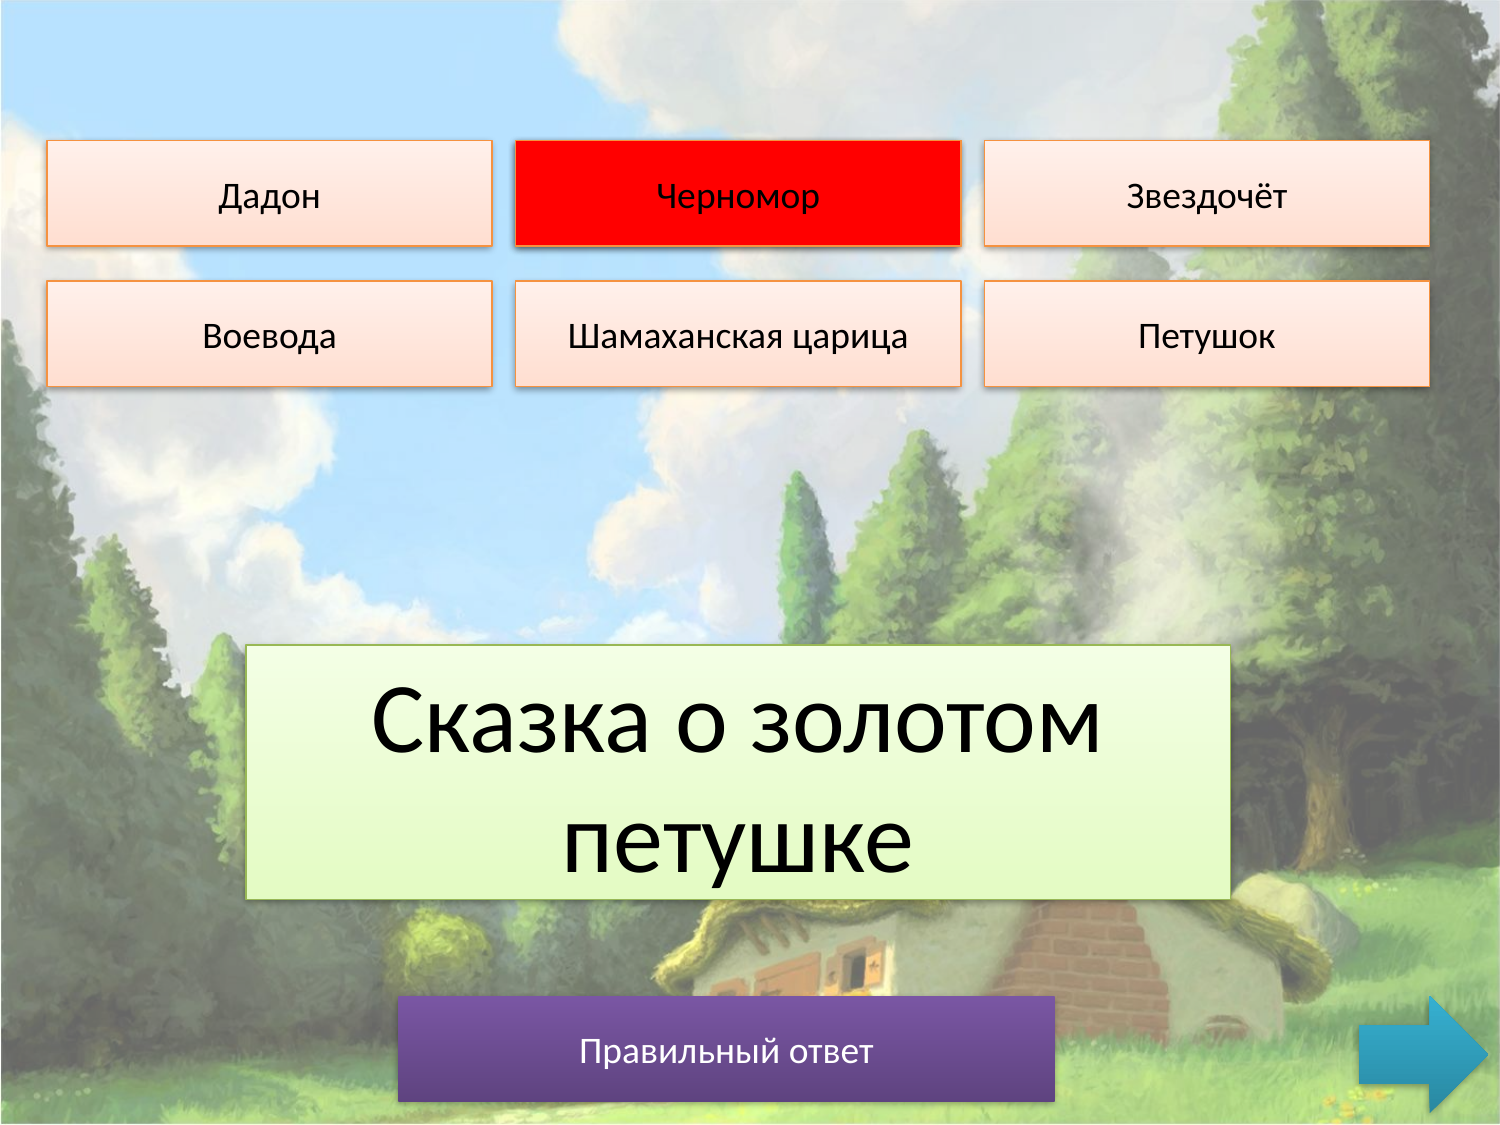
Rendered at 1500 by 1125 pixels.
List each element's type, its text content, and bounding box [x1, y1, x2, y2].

text_box Сказка о золотом петушке [245, 644, 1231, 900]
text_box Воевода [46, 280, 493, 387]
text_box [1359, 996, 1489, 1114]
text_box Петушок [984, 280, 1430, 387]
text_box Дадон [46, 140, 493, 247]
text_box Звездочёт [984, 140, 1430, 247]
text_box Шамаханская царица [515, 280, 962, 387]
text_box Правильный ответ [398, 996, 1055, 1102]
text_box Черномор [515, 140, 962, 247]
